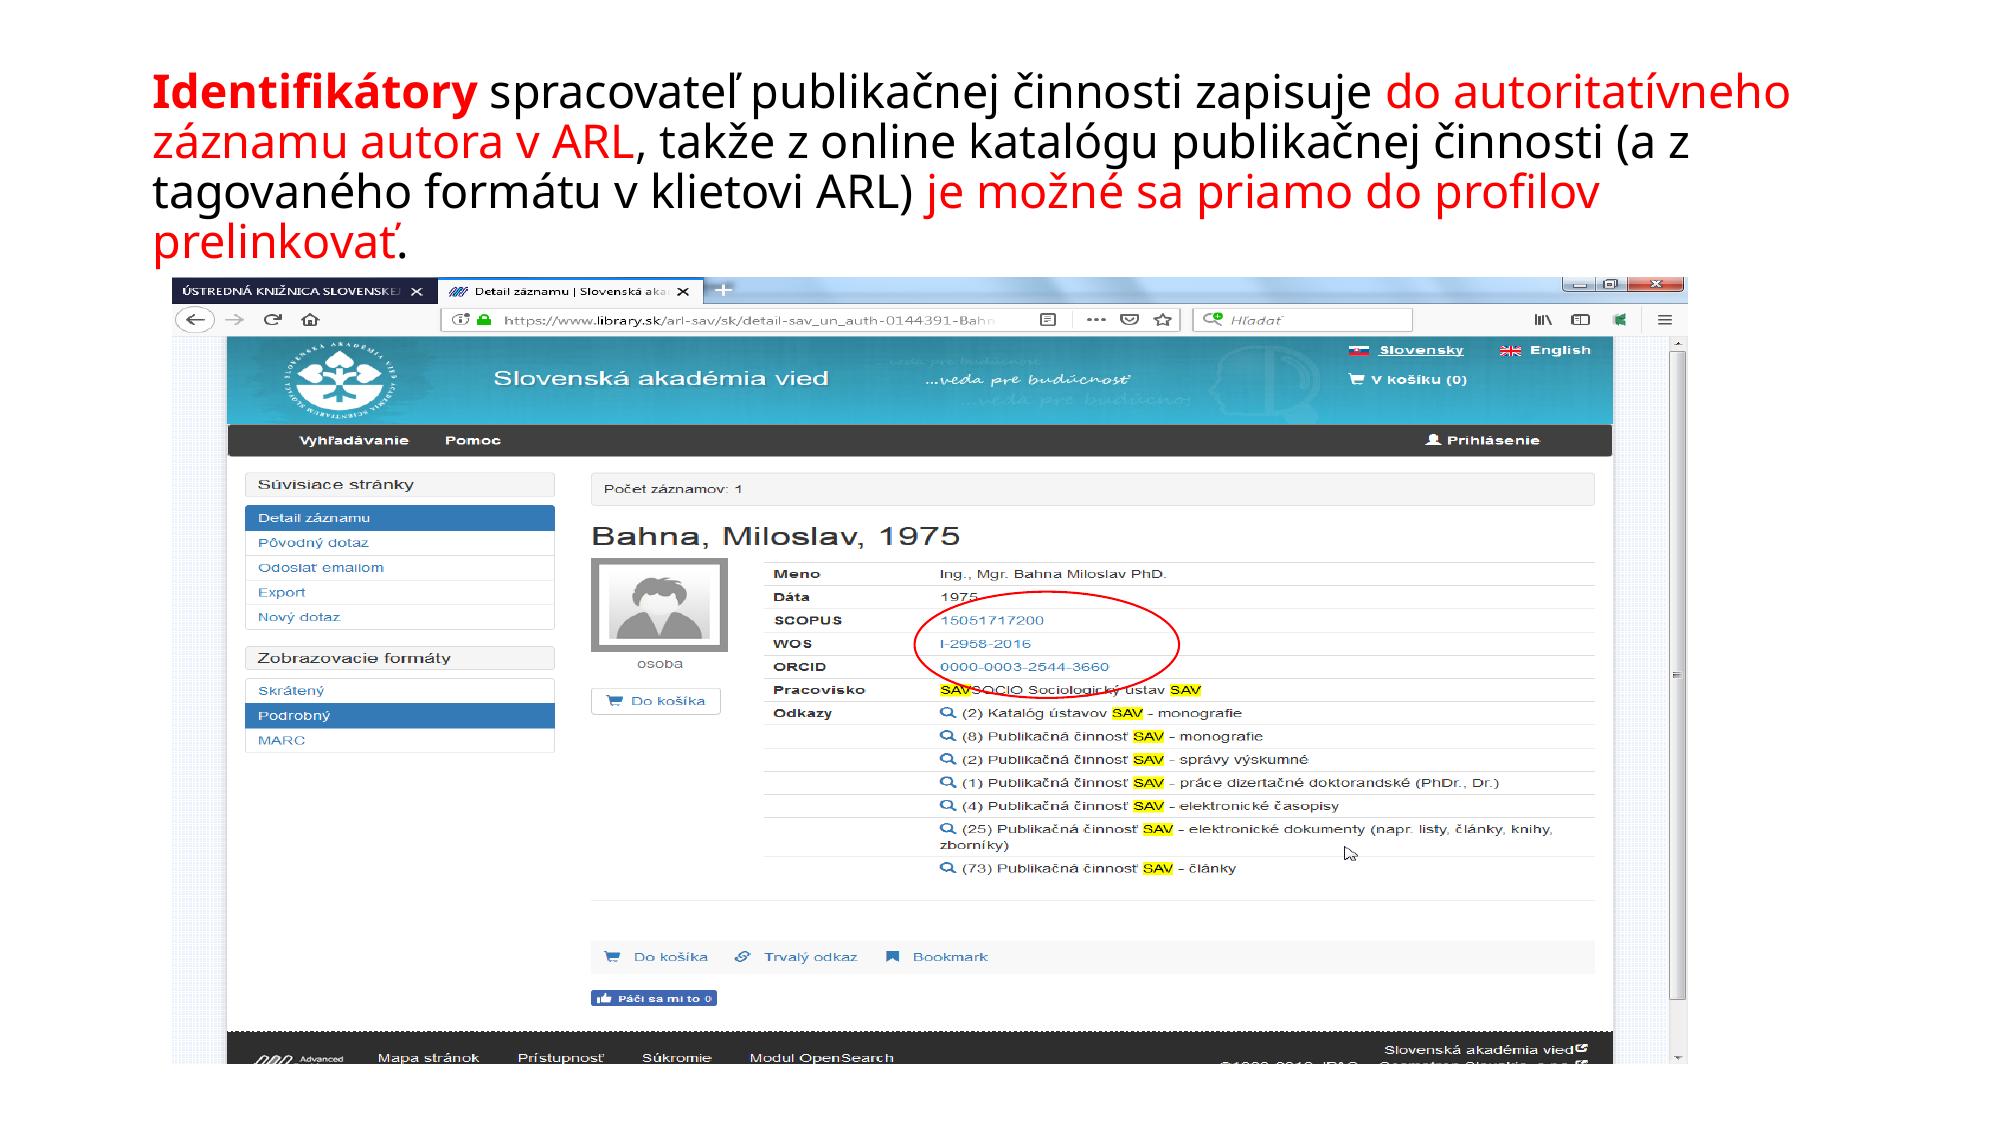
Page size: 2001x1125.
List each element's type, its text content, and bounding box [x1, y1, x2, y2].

title Identifikátory spracovateľ publikačnej činnosti zapisuje do autoritatívneho záznamu autora v ARL, takže z online katalógu publikačnej činnosti (a z tagovaného formátu v klietovi ARL) je možné sa priamo do profilov prelinkovať. [137, 59, 1863, 278]
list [172, 277, 1688, 1064]
